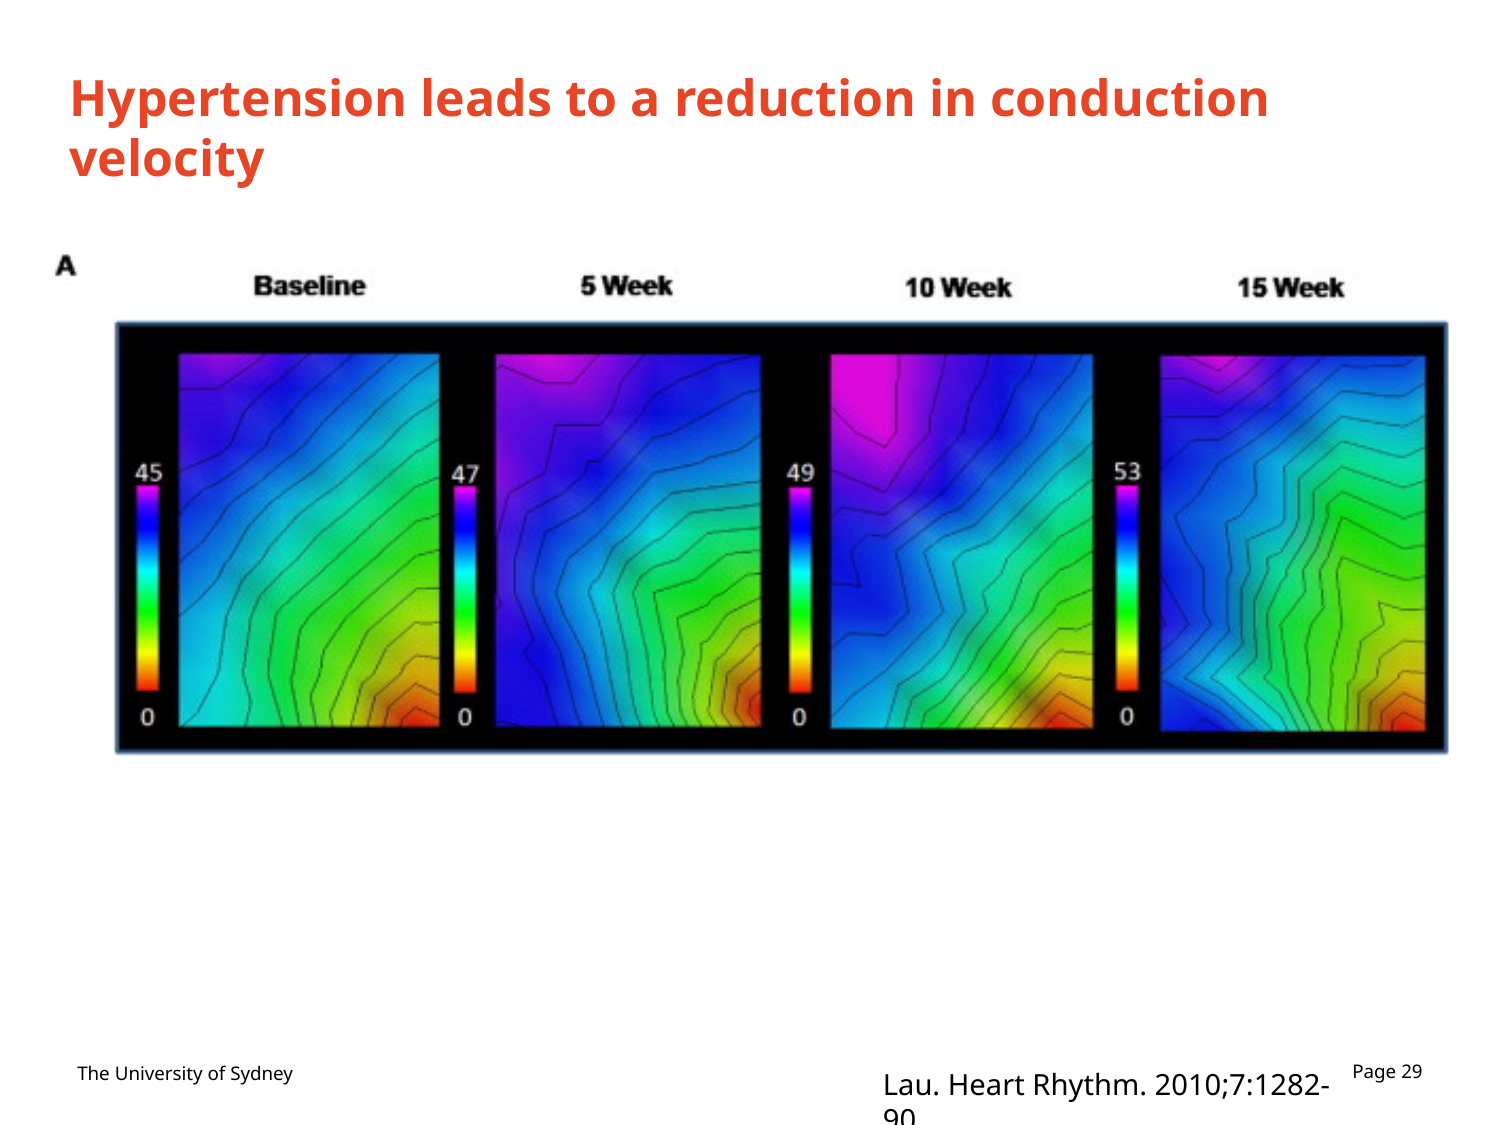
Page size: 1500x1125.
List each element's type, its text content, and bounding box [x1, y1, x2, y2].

text_box Hypertension leads to a reduction in conduction velocity [54, 58, 1353, 161]
picture [54, 253, 1451, 777]
text_box Lau. Heart Rhythm. 2010;7:1282-90. [868, 1058, 1353, 1101]
